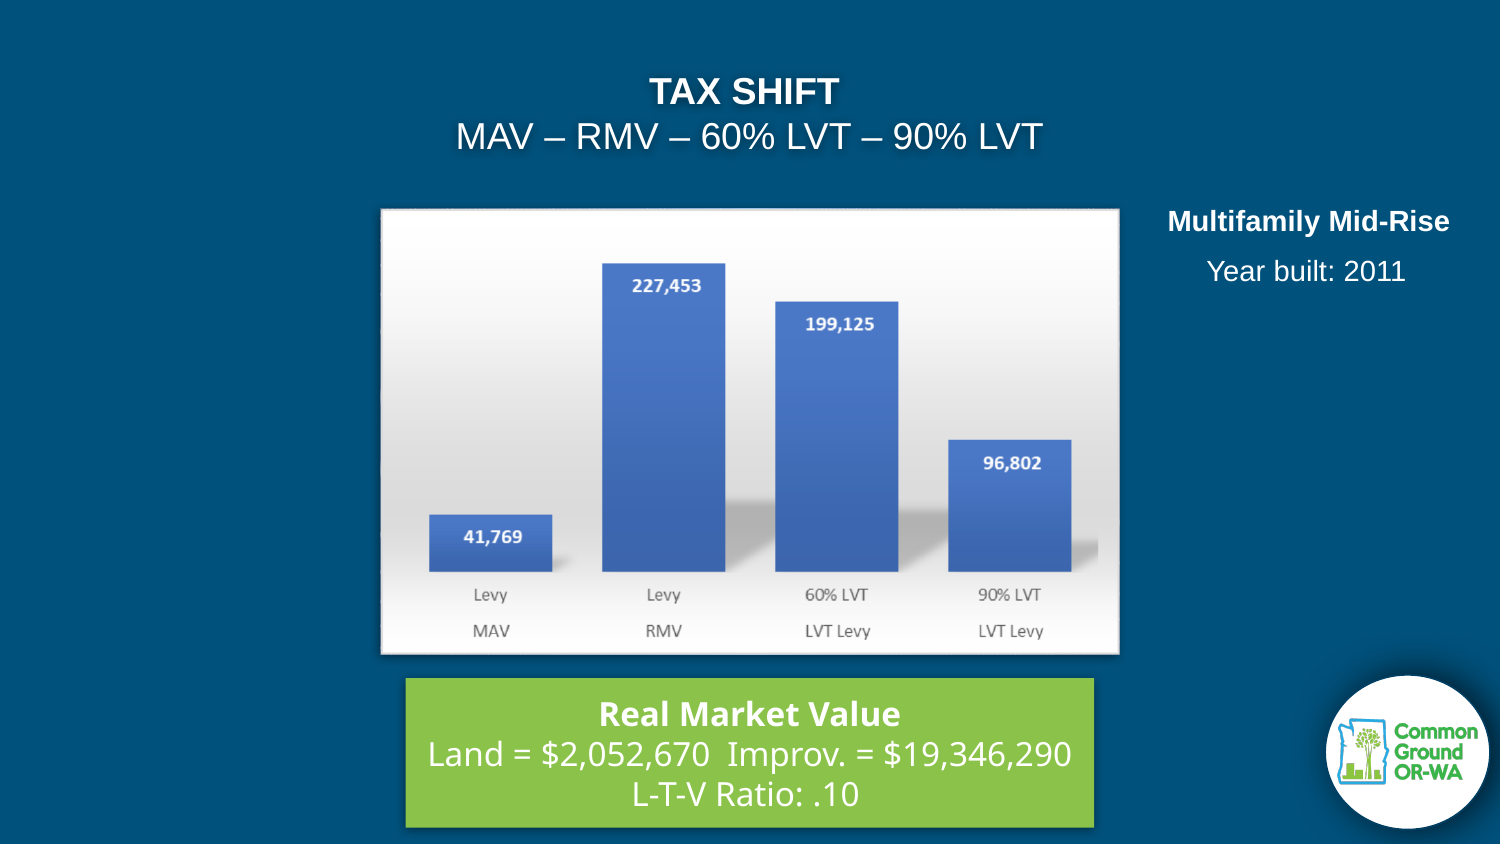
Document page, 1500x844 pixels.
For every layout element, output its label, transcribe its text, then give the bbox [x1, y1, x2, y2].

text_box Real Market Value Land = $2,052,670 Improv. = $19,346,290 L-T-V Ratio: .10 [405, 678, 1095, 828]
text_box [1325, 726, 1330, 779]
text_box Year built: 2011 [1191, 237, 1437, 303]
text_box [1332, 674, 1483, 720]
picture [381, 209, 1119, 654]
title TAX SHIFT MAV – RMV – 60% LVT – 90% LVT [63, 59, 1437, 172]
text_box [1338, 794, 1477, 830]
text_box Multifamily Mid-Rise [1152, 187, 1500, 253]
text_box [1484, 723, 1490, 779]
picture [1335, 718, 1479, 786]
